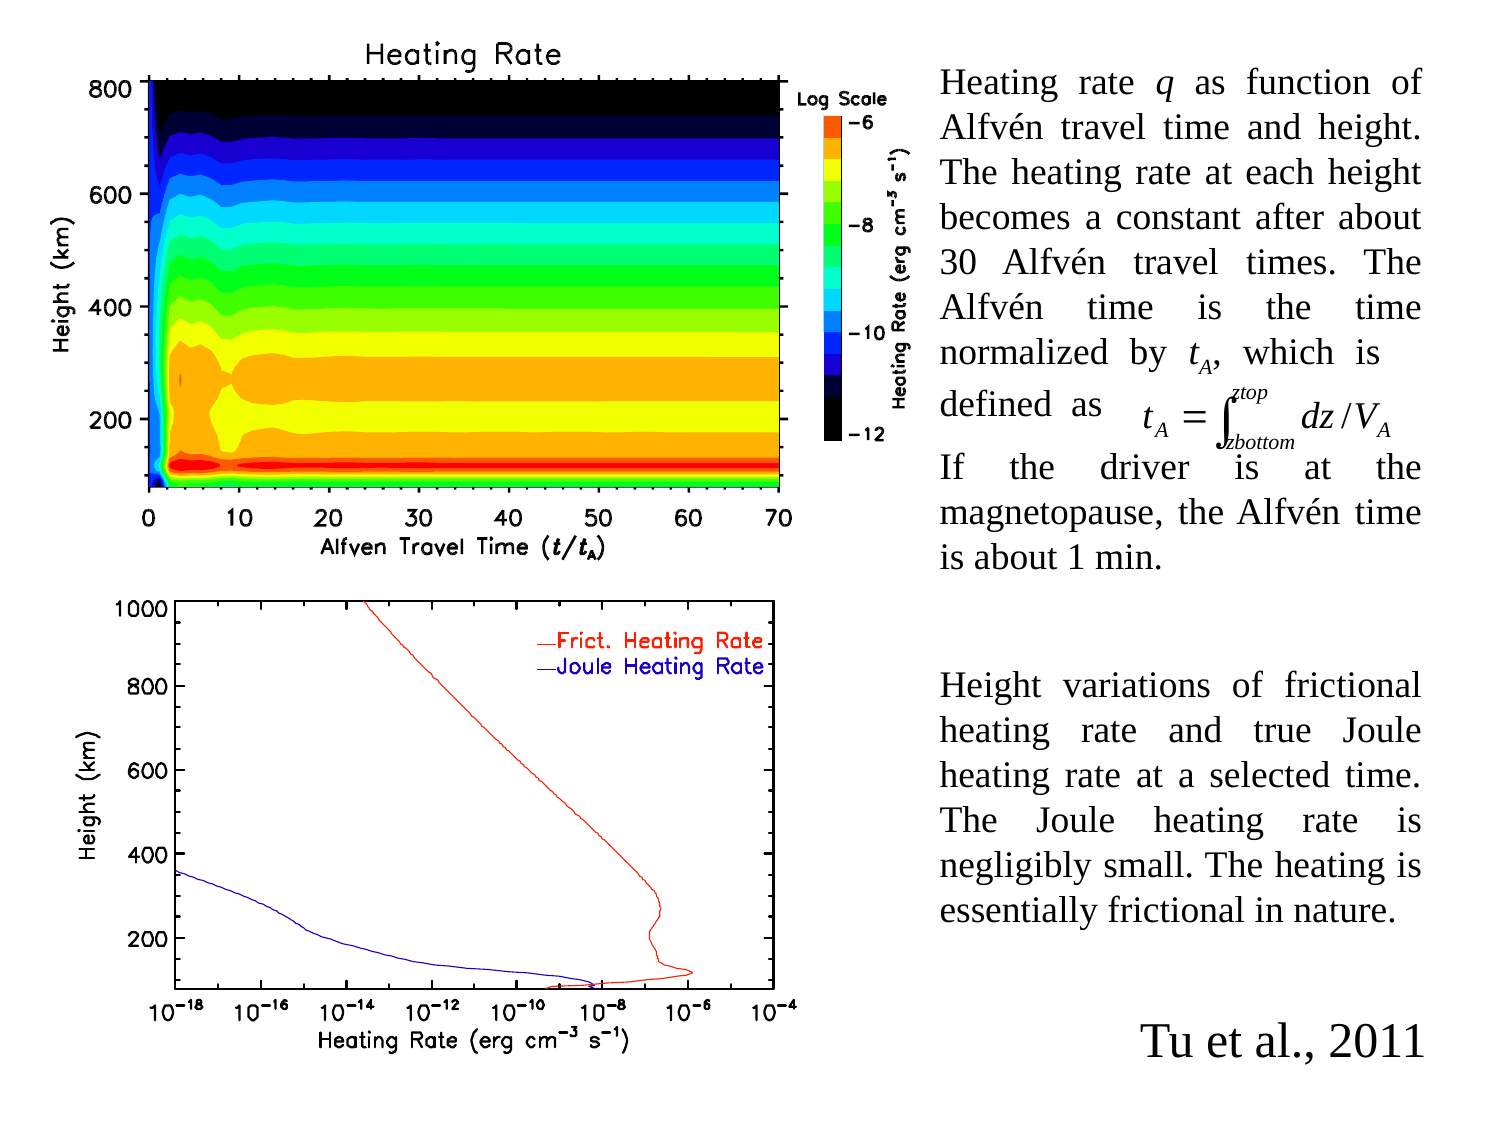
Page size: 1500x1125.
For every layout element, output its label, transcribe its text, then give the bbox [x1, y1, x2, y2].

text_box Heating rate q as function of Alfvén travel time and height. The heating rate at each height becomes a constant after about 30 Alfvén travel times. The Alfvén time is the time normalized by tA, which is defined as If the driver is at the magnetopause, the Alfvén time is about 1 min. Height variations of frictional heating rate and true Joule heating rate at a selected time. The Joule heating rate is negligibly small. The heating is essentially frictional in nature. [924, 49, 1438, 938]
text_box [1137, 374, 1402, 457]
text_box Tu et al., 2011 [1125, 999, 1463, 1075]
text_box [74, 599, 798, 1055]
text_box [49, 40, 911, 563]
